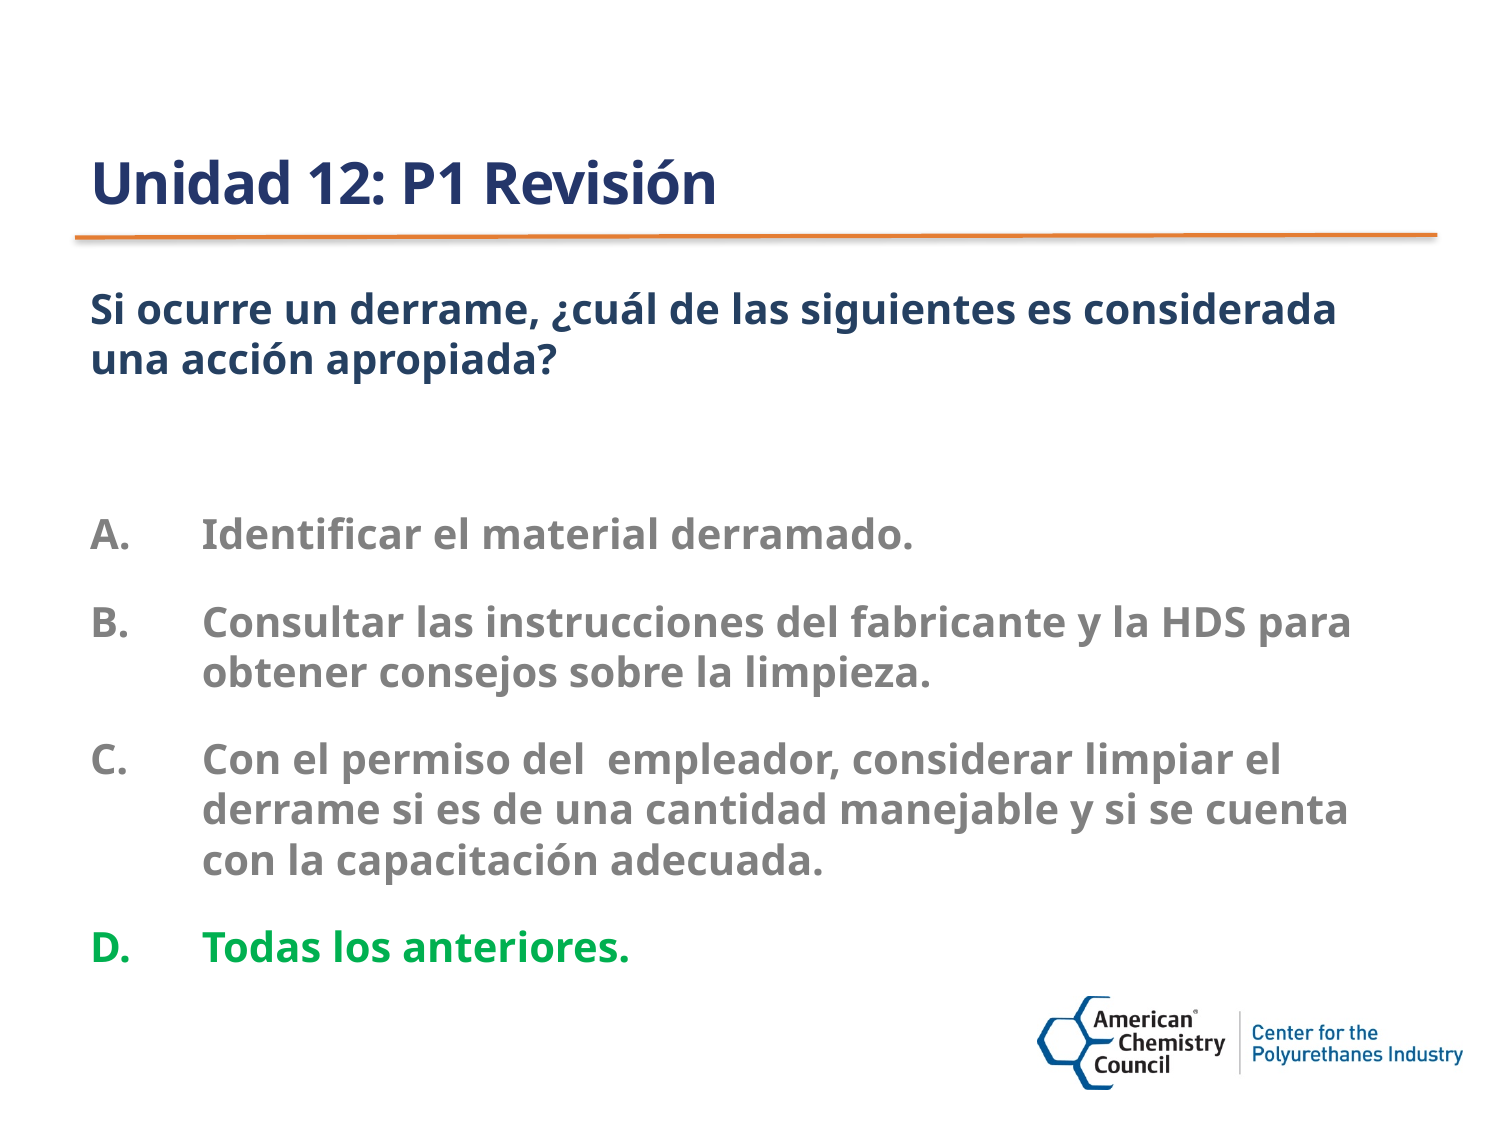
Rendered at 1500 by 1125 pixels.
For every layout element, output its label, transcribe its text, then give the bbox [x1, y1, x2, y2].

picture [1037, 996, 1463, 1090]
title Unidad 12: P1 Revisión [75, 87, 1250, 224]
list Si ocurre un derrame, ¿cuál de las siguientes es considerada una acción apropiada? Identificar el material derramado. Consultar las instrucciones del fabricante y la HDS para obtener consejos sobre la limpieza. Con el permiso del empleador, considerar limpiar el derrame si es de una cantidad manejable y si se cuenta con la capacitación adecuada. Todas los anteriores. [75, 275, 1413, 988]
